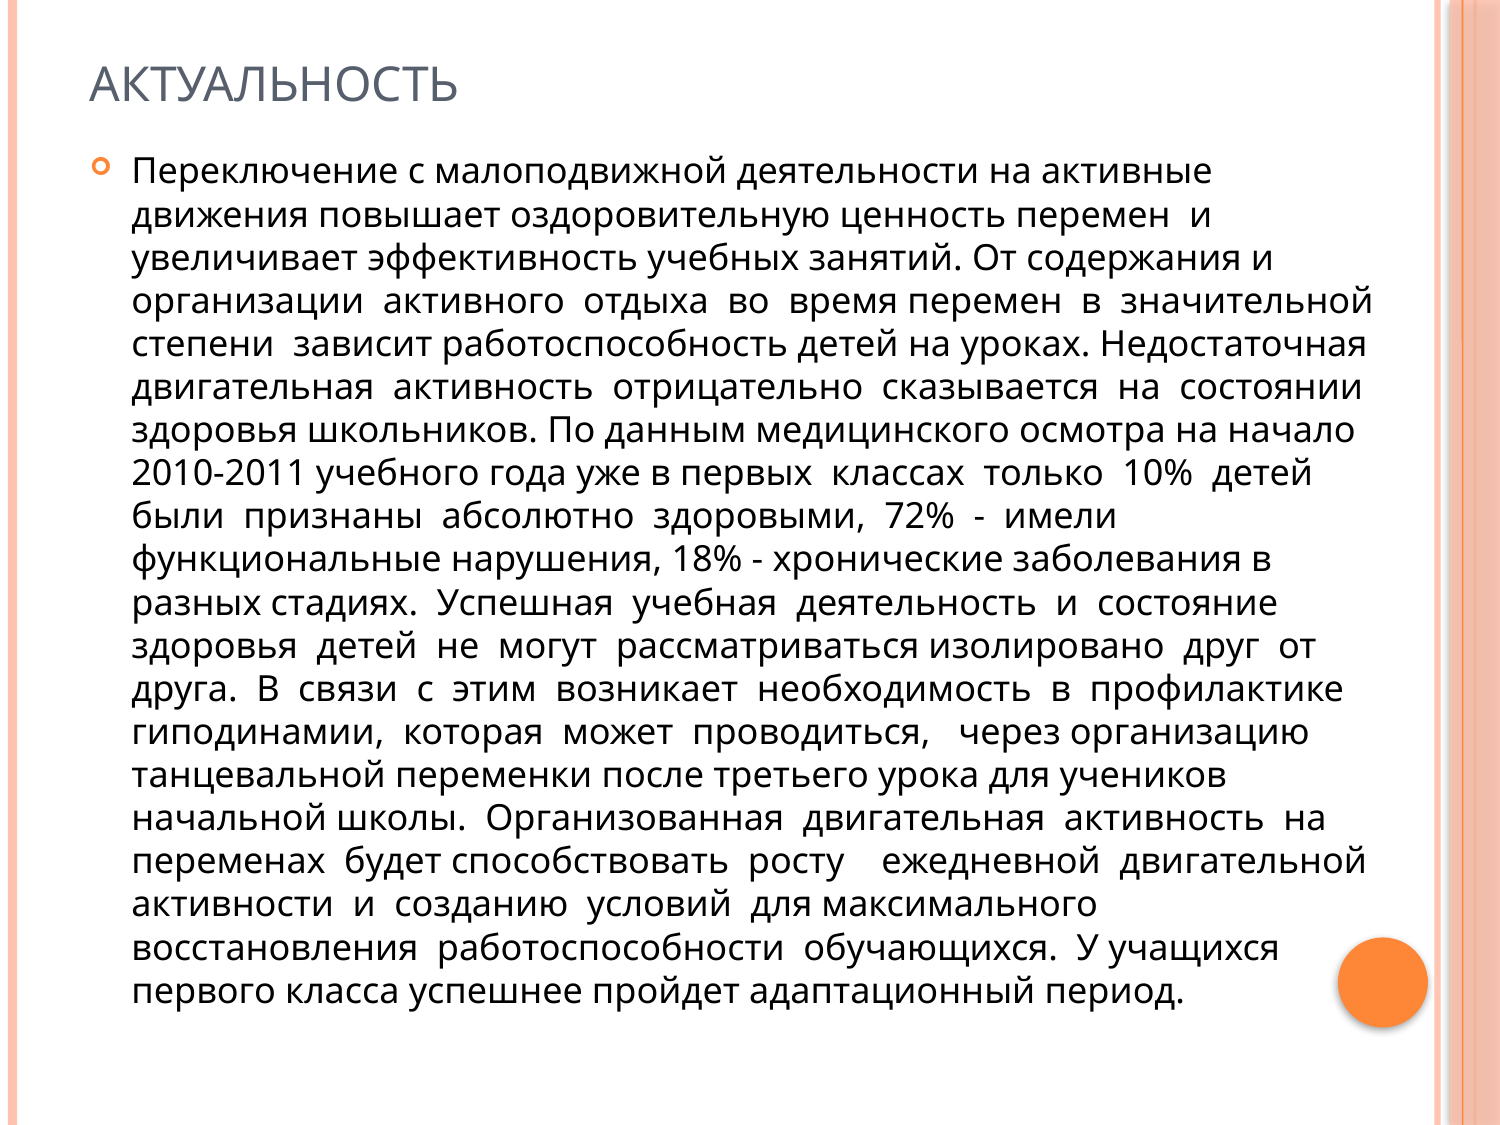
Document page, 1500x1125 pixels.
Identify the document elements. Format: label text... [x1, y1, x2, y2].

title Актуальность [75, 45, 1300, 140]
list Переключение с малоподвижной деятельности на активные движения повышает оздоровительную ценность перемен и увеличивает эффективность учебных занятий. От содержания и организации активного отдыха во время перемен в значительной степени зависит работоспособность детей на уроках. Недостаточная двигательная активность отрицательно сказывается на состоянии здоровья школьников. По данным медицинского осмотра на начало 2010-2011 учебного года уже в первых классах только 10% детей были признаны абсолютно здоровыми, 72% - имели функциональные нарушения, 18% - хронические заболевания в разных стадиях. Успешная учебная деятельность и состояние здоровья детей не могут рассматриваться изолировано друг от друга. В связи с этим возникает необходимость в профилактике гиподинамии, которая может проводиться, через организацию танцевальной переменки после третьего урока для учеников начальной школы. Организованная двигательная активность на переменах будет способствовать росту ежедневной двигательной активности и созданию условий для максимального восстановления работоспособности обучающихся. У учащихся первого класса успешнее пройдет адаптационный период. [75, 140, 1407, 1067]
